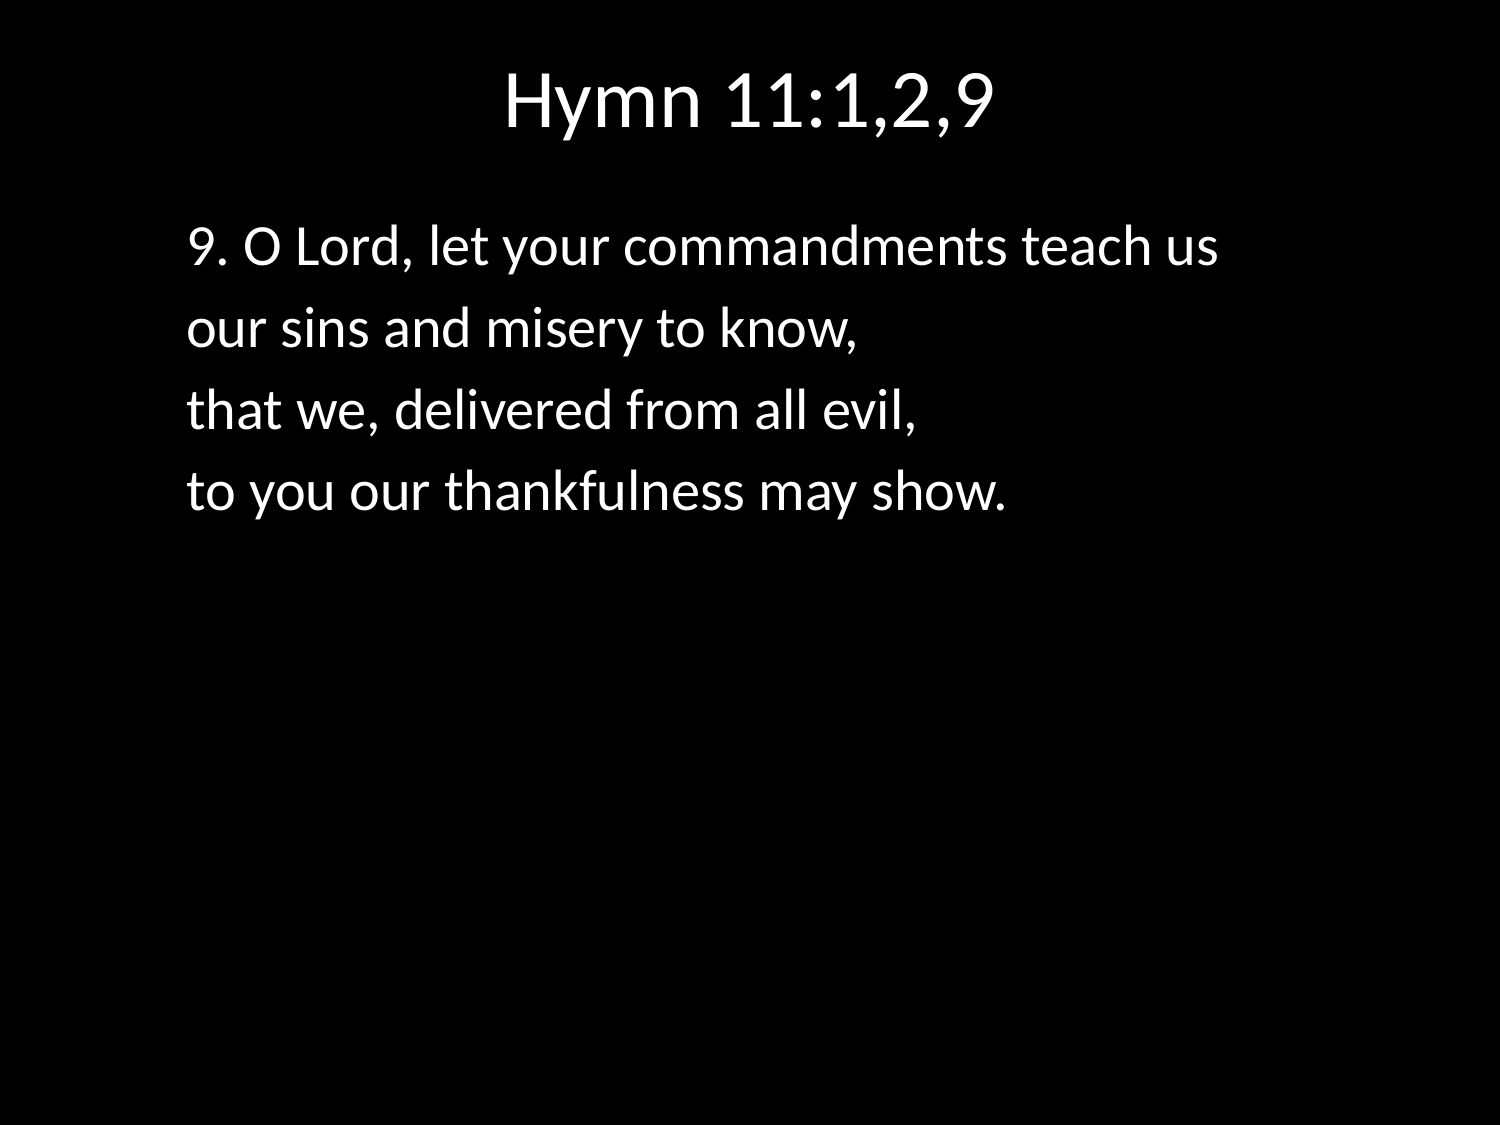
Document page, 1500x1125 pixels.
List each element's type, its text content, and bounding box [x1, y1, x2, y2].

title Hymn 11:1,2,9 [0, 0, 1500, 188]
list 9. O Lord, let your commandments teach us our sins and misery to know, that we, delivered from all evil, to you our thankfulness may show. [171, 200, 1500, 1125]
